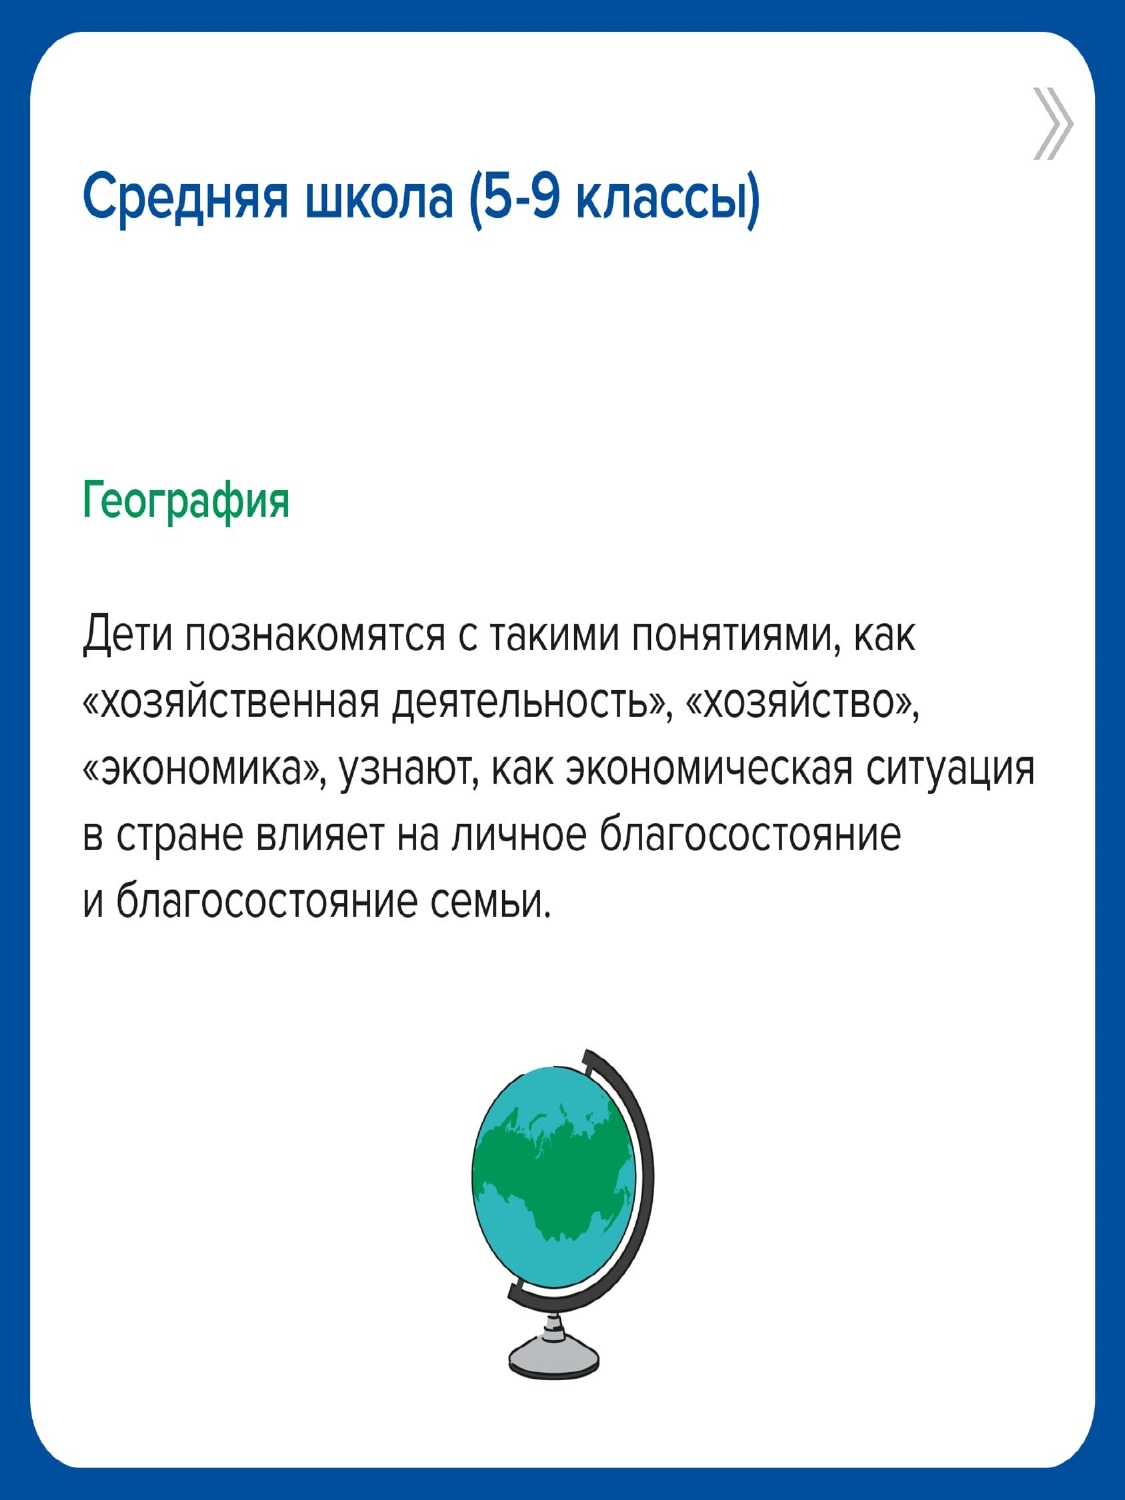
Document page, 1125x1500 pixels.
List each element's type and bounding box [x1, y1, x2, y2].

list [0, 0, 1125, 1500]
